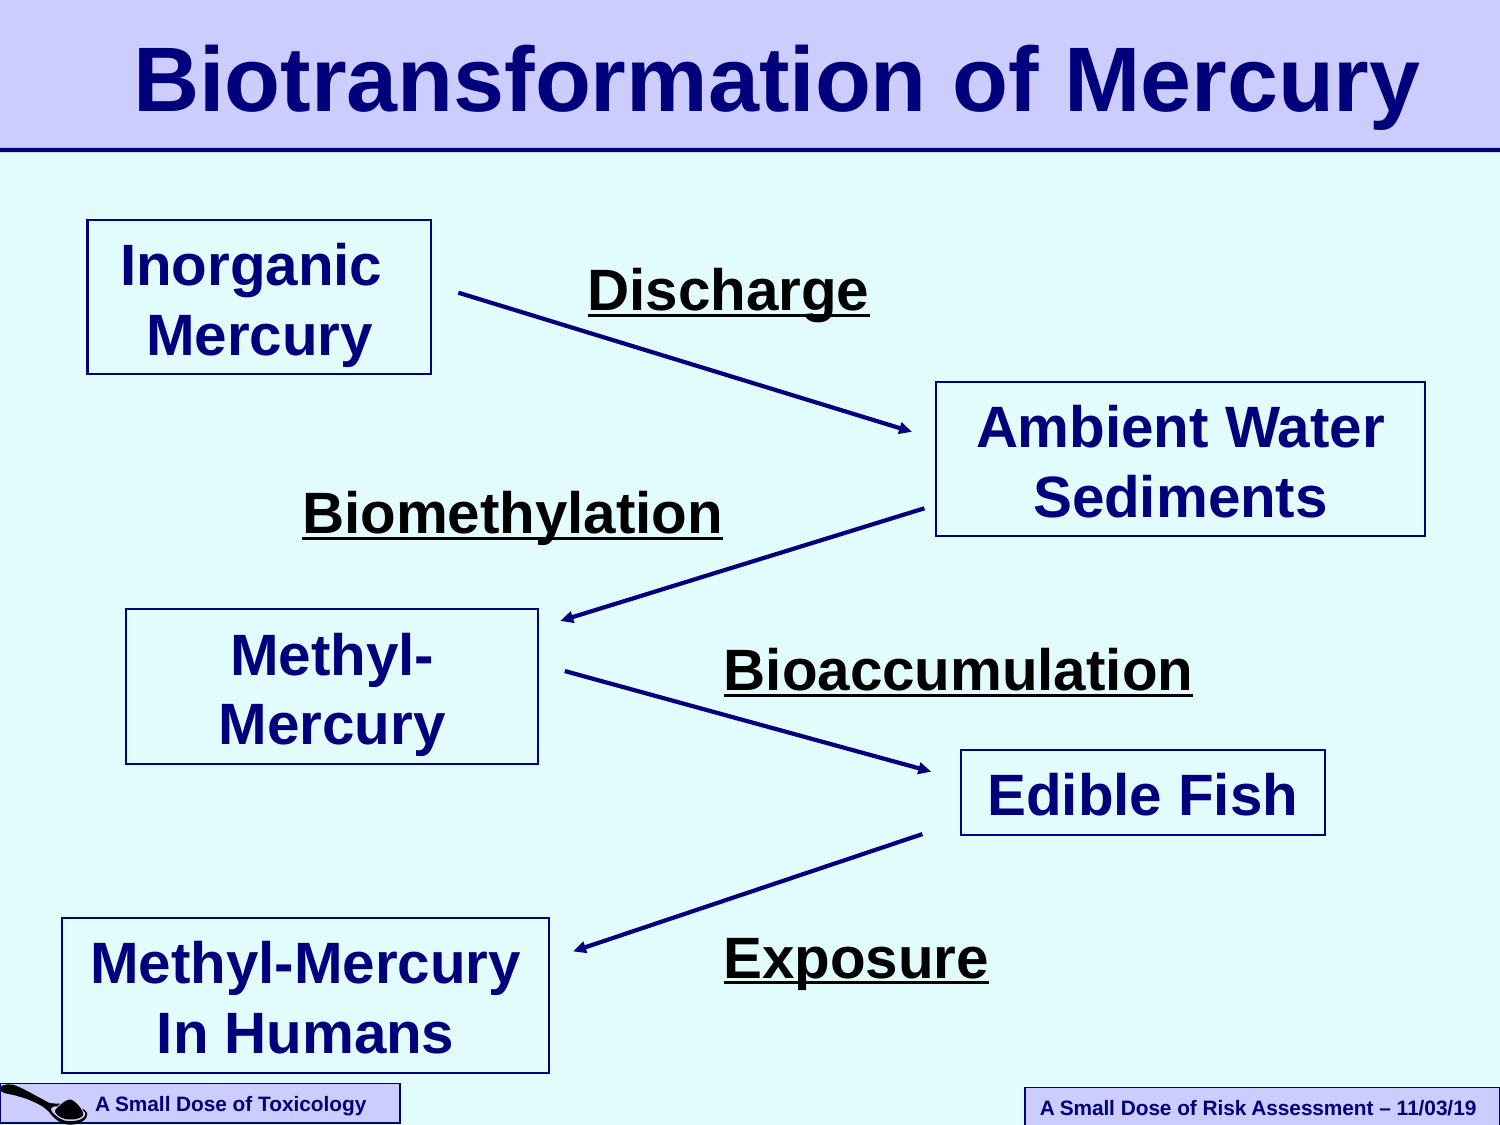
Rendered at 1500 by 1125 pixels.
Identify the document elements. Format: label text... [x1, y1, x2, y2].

text_box Inorganic Mercury [87, 219, 432, 375]
text_box Biomethylation [287, 468, 763, 553]
text_box Discharge [572, 244, 925, 330]
text_box Methyl-Mercury In Humans [62, 918, 550, 1073]
text_box Exposure [708, 912, 1025, 997]
text_box Bioaccumulation [709, 625, 1238, 710]
text_box Methyl-Mercury [126, 609, 539, 764]
text_box [579, 330, 912, 435]
title Biotransformation of Mercury [62, 12, 1438, 138]
text_box Ambient Water Sediments [936, 381, 1425, 537]
text_box Edible Fish [961, 750, 1325, 835]
text_box [564, 670, 931, 775]
text_box [573, 833, 923, 954]
text_box [560, 508, 925, 624]
